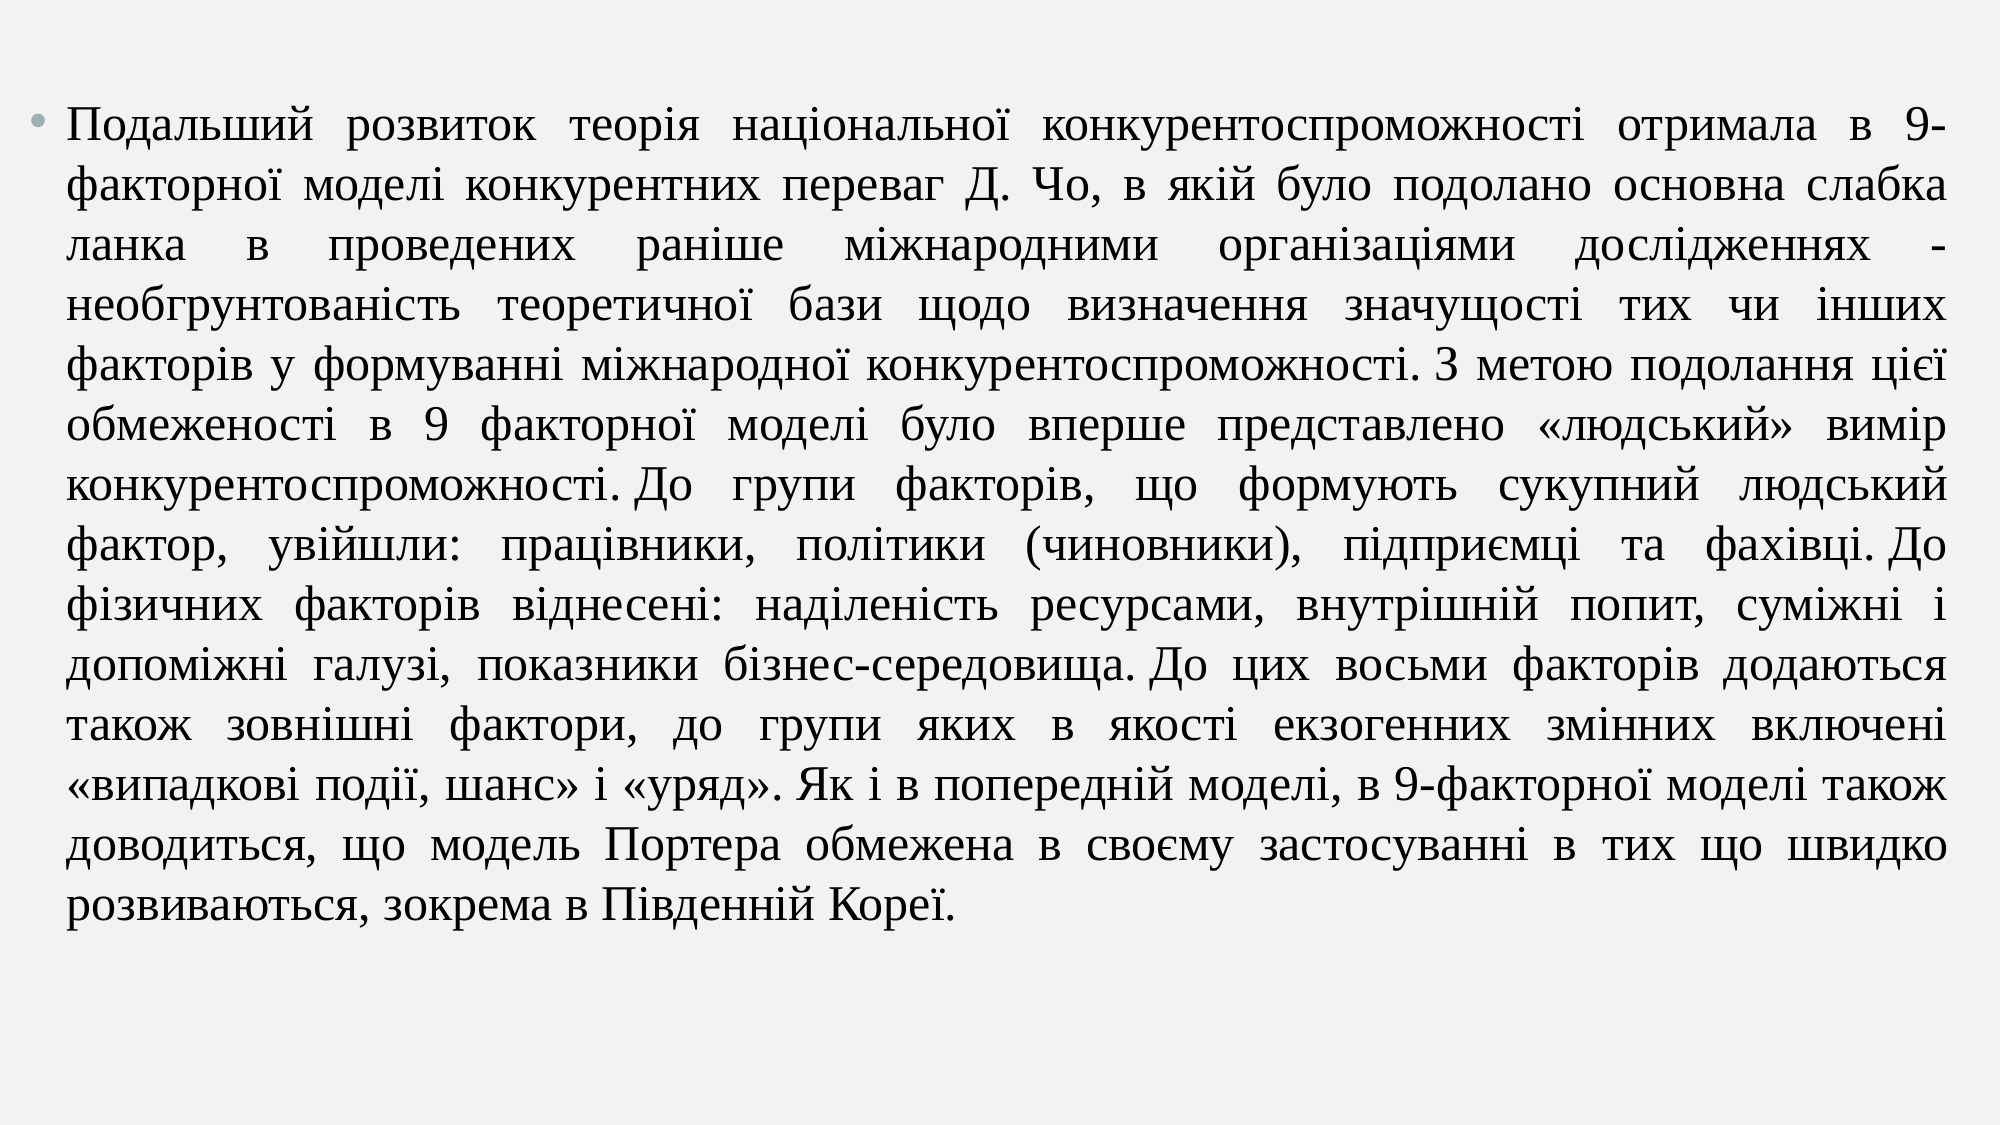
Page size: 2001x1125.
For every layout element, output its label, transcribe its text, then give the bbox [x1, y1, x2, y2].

list Подальший розвиток теорія національної конкурентоспроможності отримала в 9-факторної моделі конкурентних переваг Д. Чо, в якій було подолано основна слабка ланка в проведених раніше міжнародними організаціями дослідженнях - необгрунтованість теоретичної бази щодо визначення значущості тих чи інших факторів у формуванні міжнародної конкурентоспроможності. З метою подолання цієї обмеженості в 9 факторної моделі було вперше представлено «людський» вимір конкурентоспроможності. До групи факторів, що формують сукупний людський фактор, увійшли: працівники, політики (чиновники), підприємці та фахівці. До фізичних факторів віднесені: наділеність ресурсами, внутрішній попит, суміжні і допоміжні галузі, показники бізнес-середовища. До цих восьми факторів додаються також зовнішні фактори, до групи яких в якості екзогенних змінних включені «випадкові події, шанс» і «уряд». Як і в попередній моделі, в 9-факторної моделі також доводиться, що модель Портера обмежена в своєму застосуванні в тих що швидко розвиваються, зокрема в Південній Кореї. [14, 82, 1964, 1125]
